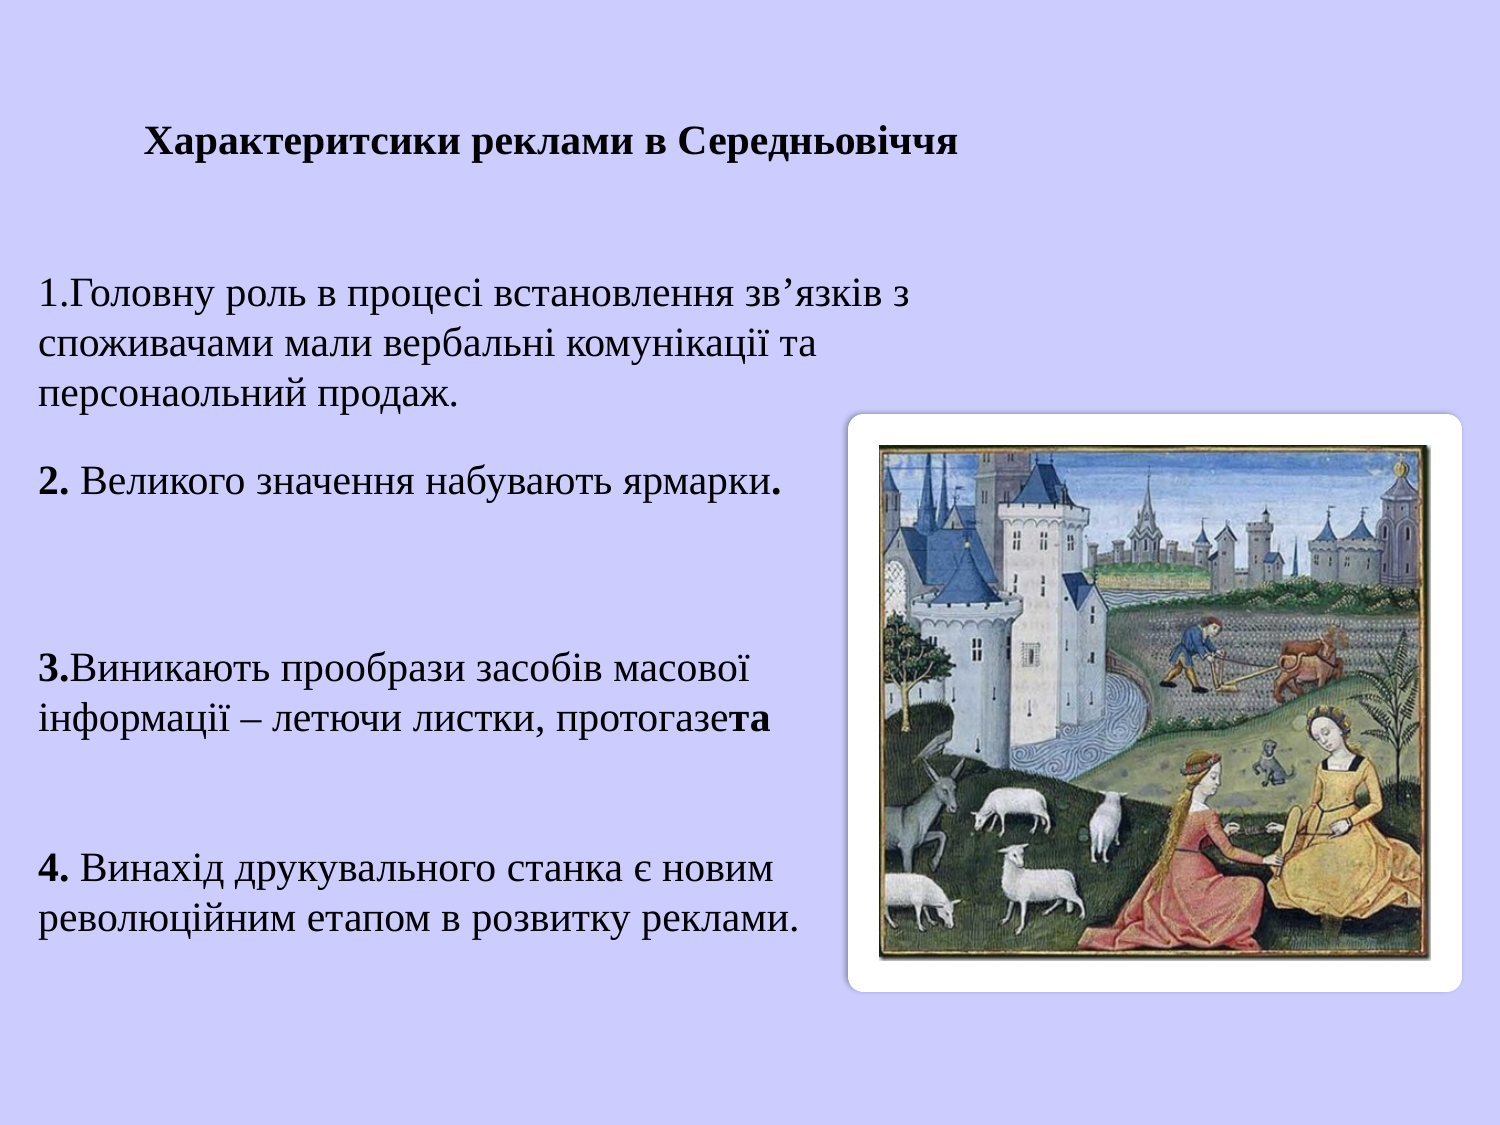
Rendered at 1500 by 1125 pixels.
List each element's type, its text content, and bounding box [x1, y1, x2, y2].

text_box 4. Винахід друкувального станка є новим революційним етапом в розвитку реклами. [23, 831, 842, 947]
picture [878, 445, 1432, 962]
text_box 2. Великого значення набувають ярмарки. [23, 473, 842, 511]
text_box Характеритсики реклами в Середньовіччя [128, 105, 1442, 171]
text_box 1.Головну роль в процесі встановлення зв’язків з споживачами мали вербальні комунікації та персонаольний продаж. [23, 257, 973, 473]
text_box 3.Виникають прообрази засобів масової інформації – летючи листки, протогазета [23, 632, 842, 748]
